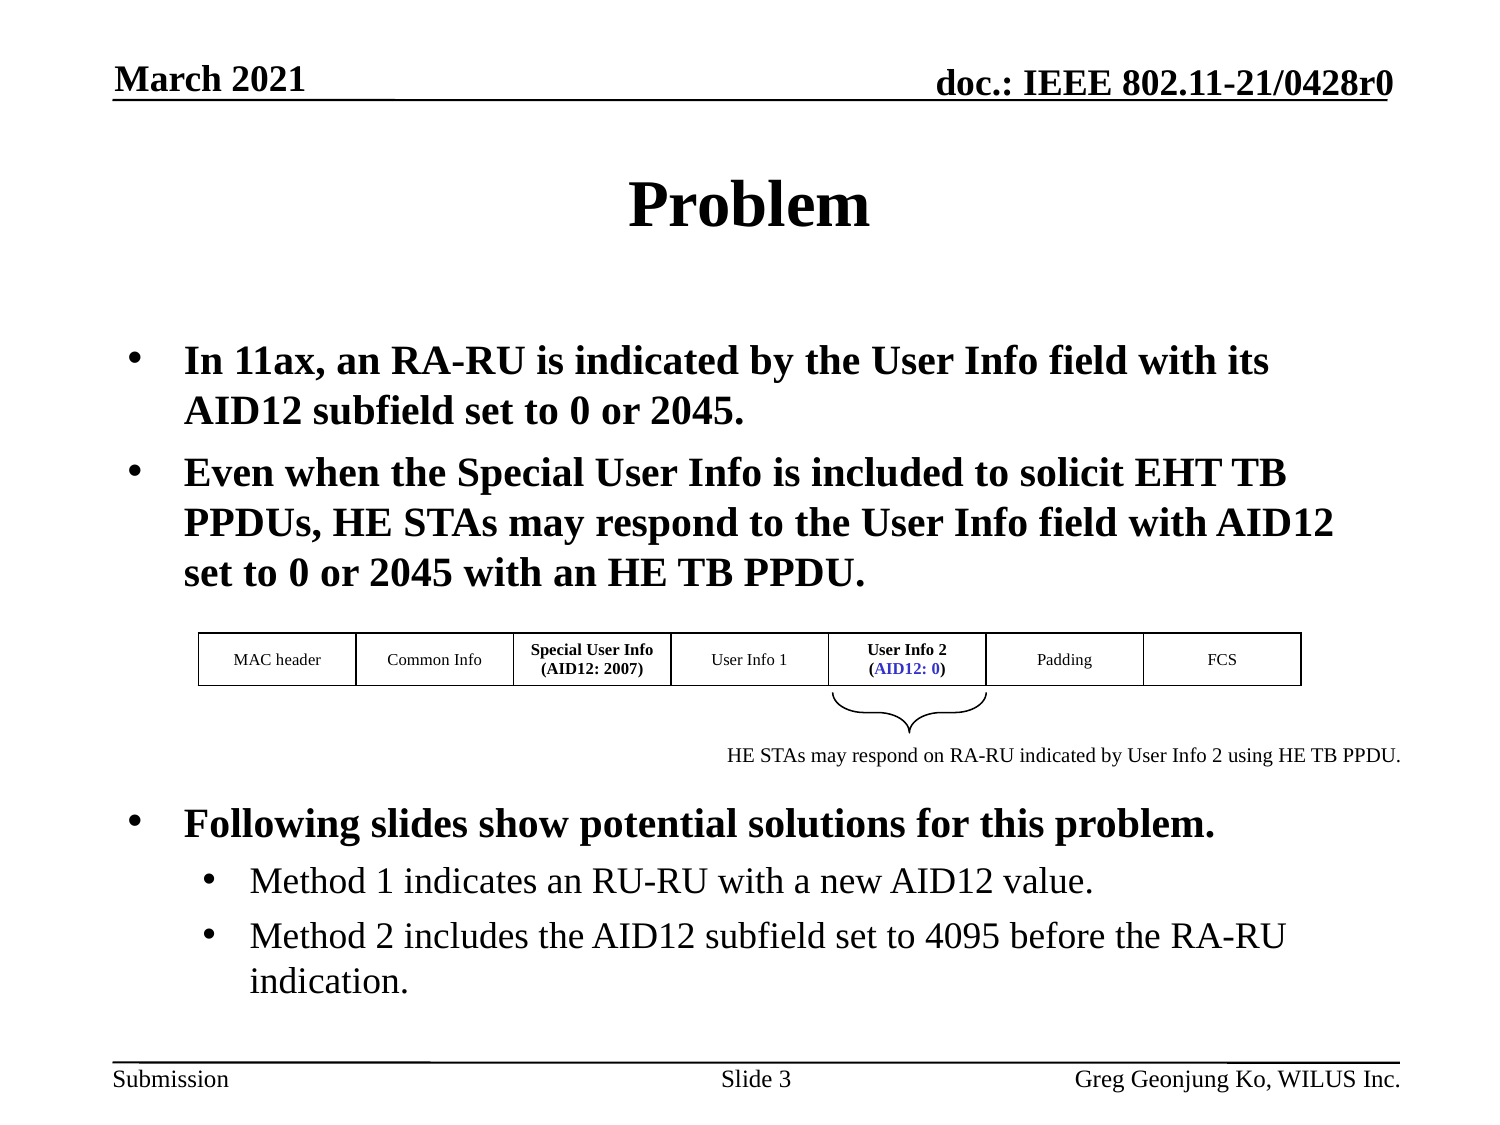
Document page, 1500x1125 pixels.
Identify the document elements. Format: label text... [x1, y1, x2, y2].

slide_number Slide 3 [712, 1061, 800, 1123]
text_box HE STAs may respond on RA-RU indicated by User Info 2 using HE TB PPDU. [712, 734, 1424, 775]
table_header User Info 2 (AID12: 0) [829, 634, 985, 685]
table_header FCS [1144, 634, 1300, 685]
title Problem [112, 112, 1388, 288]
list In 11ax, an RA-RU is indicated by the User Info field with its AID12 subfield set to 0 or 2045. Even when the Special User Info is included to solicit EHT TB PPDUs, HE STAs may respond to the User Info field with AID12 set to 0 or 2045 with an HE TB PPDU. Following slides show potential solutions for this problem. Method 1 indicates an RU-RU with a new AID12 value. Method 2 includes the AID12 subfield set to 4095 before the RA-RU indication. [112, 324, 1388, 1000]
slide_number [114, 54, 423, 100]
table_header Padding [987, 634, 1143, 685]
table_header Special User Info (AID12: 2007) [514, 634, 670, 685]
table_header User Info 1 [672, 634, 828, 685]
table_header MAC header [199, 634, 355, 685]
footer Greg Geonjung Ko, WILUS Inc. [878, 1061, 1402, 1093]
text_box [832, 692, 987, 733]
table_header Common Info [357, 634, 513, 685]
